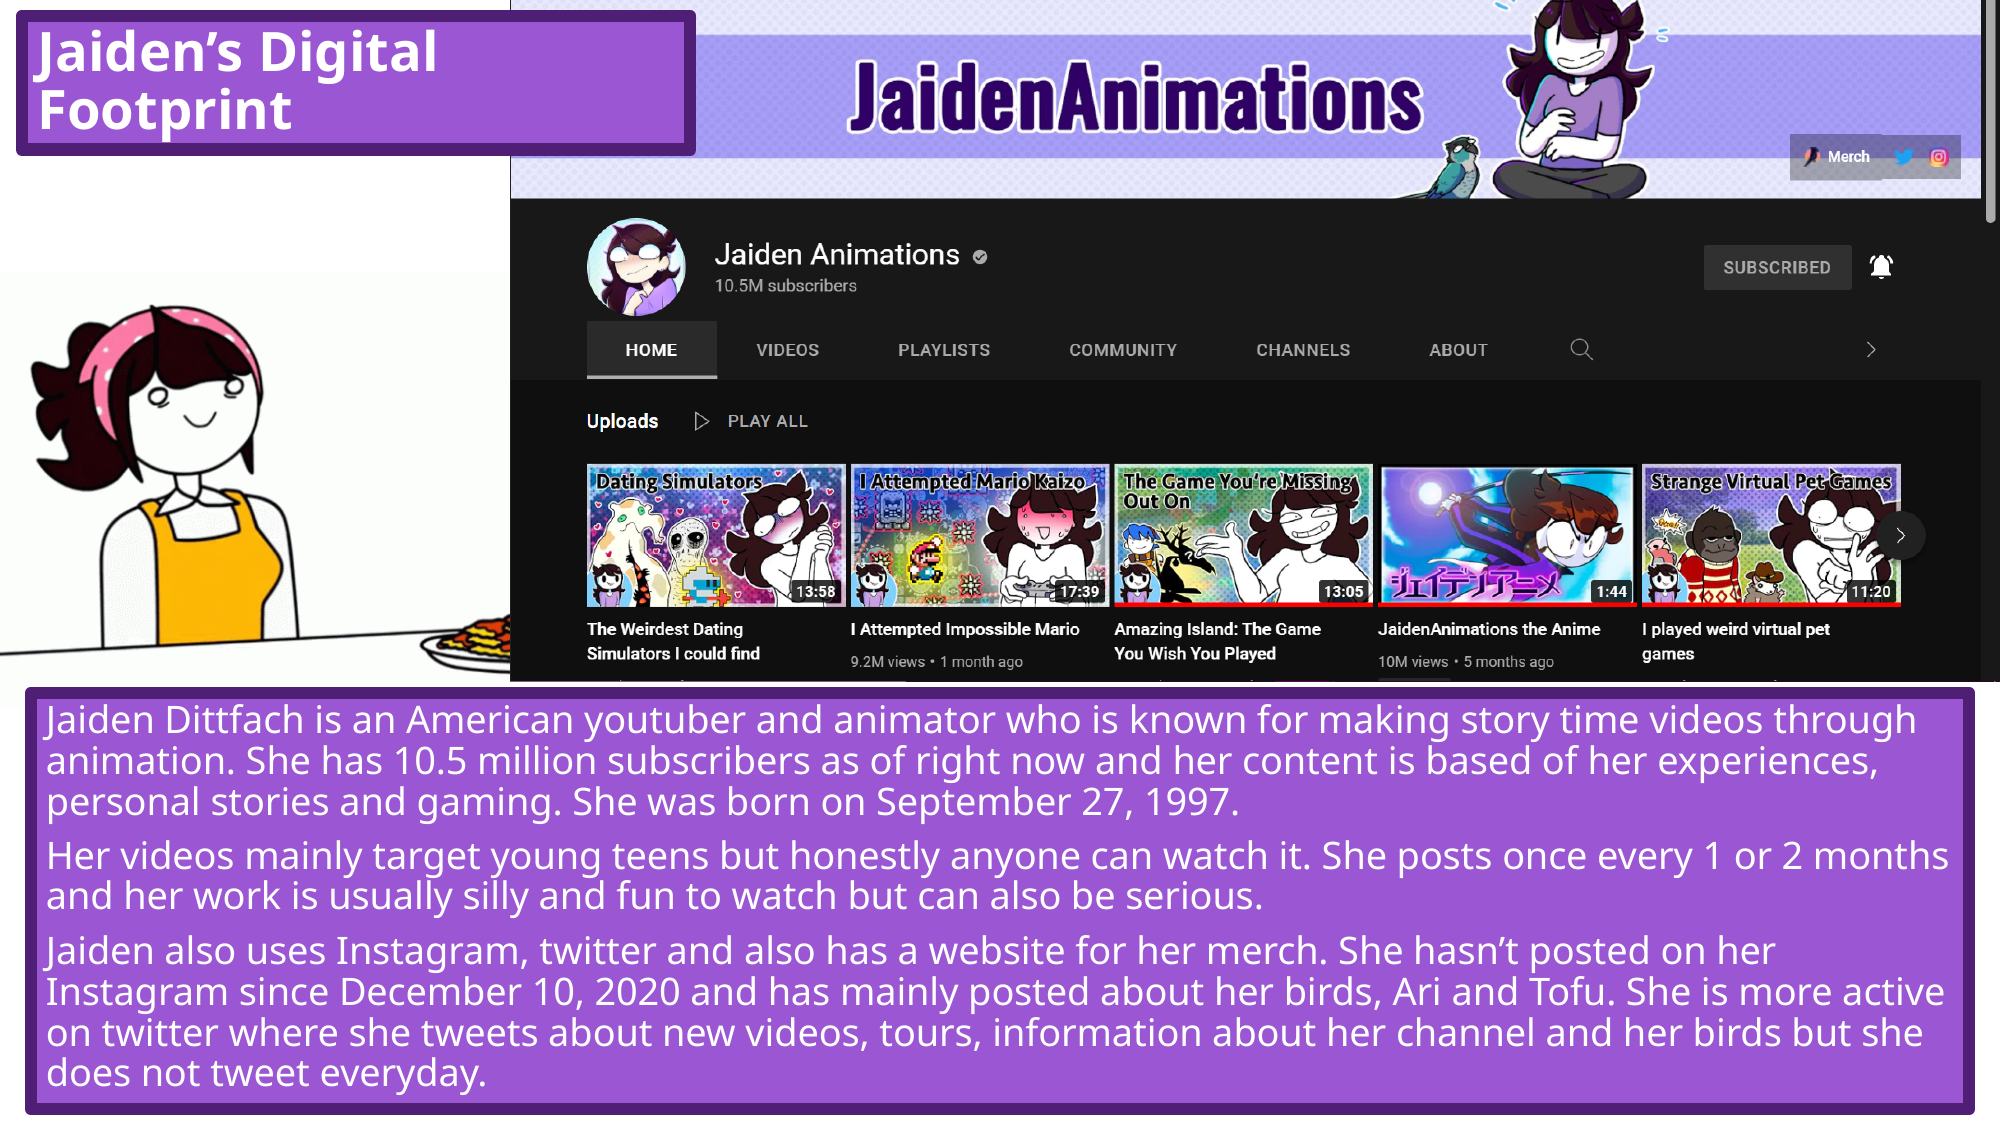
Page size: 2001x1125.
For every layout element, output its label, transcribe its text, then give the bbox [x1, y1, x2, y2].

picture [0, 0, 2000, 708]
title Jaiden’s Digital Footprint [22, 16, 509, 150]
list Jaiden Dittfach is an American youtuber and animator who is known for making story time videos through animation. She has 10.5 million subscribers as of right now and her content is based of her experiences, personal stories and gaming. She was born on September 27, 1997. Her videos mainly target young teens but honestly anyone can watch it. She posts once every 1 or 2 months and her work is usually silly and fun to watch but can also be serious. Jaiden also uses Instagram, twitter and also has a website for her merch. She hasn’t posted on her Instagram since December 10, 2020 and has mainly posted about her birds, Ari and Tofu. She is more active on twitter where she tweets about new videos, tours, information about her channel and her birds but she does not tweet everyday. [30, 693, 1970, 1109]
